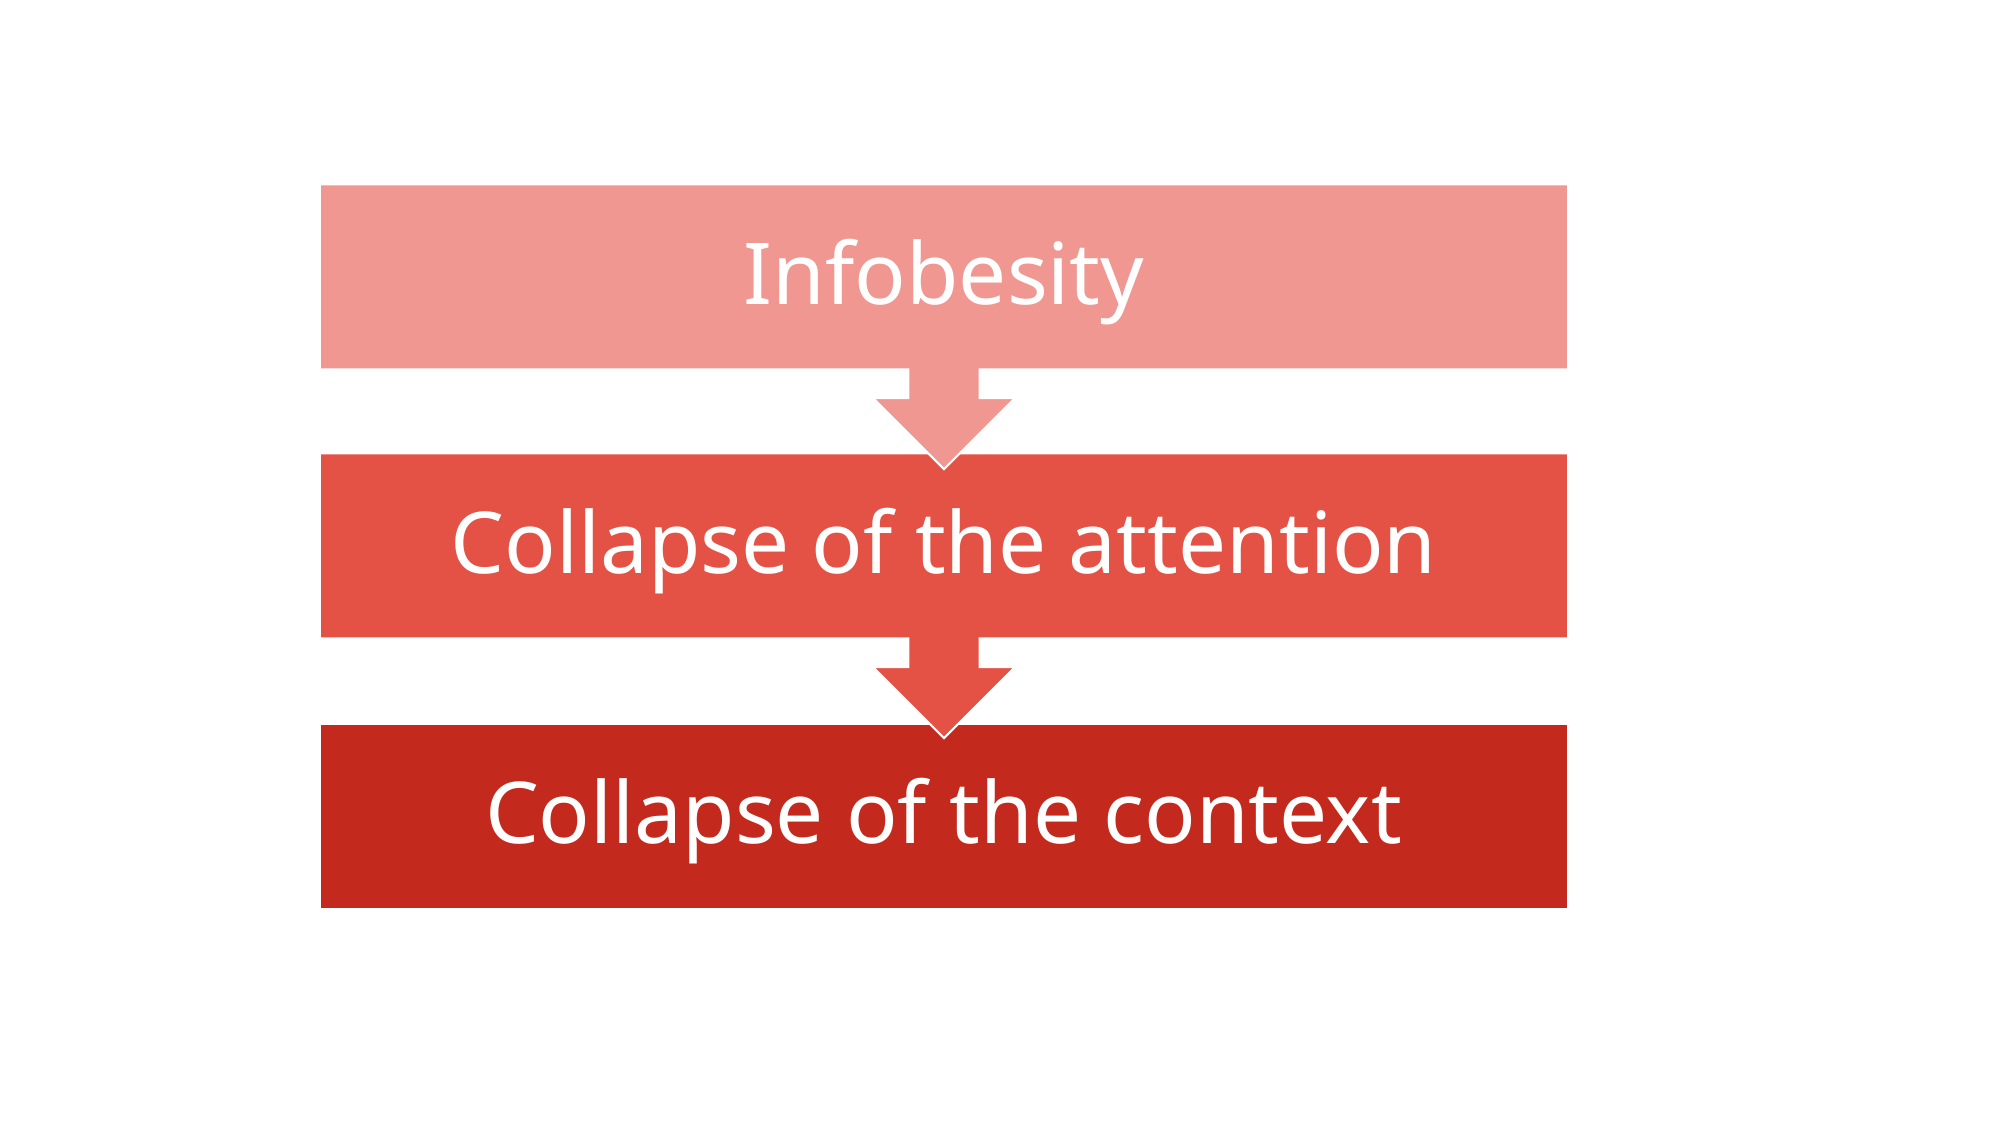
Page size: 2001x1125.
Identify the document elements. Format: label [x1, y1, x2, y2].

text_box [319, 171, 1569, 921]
